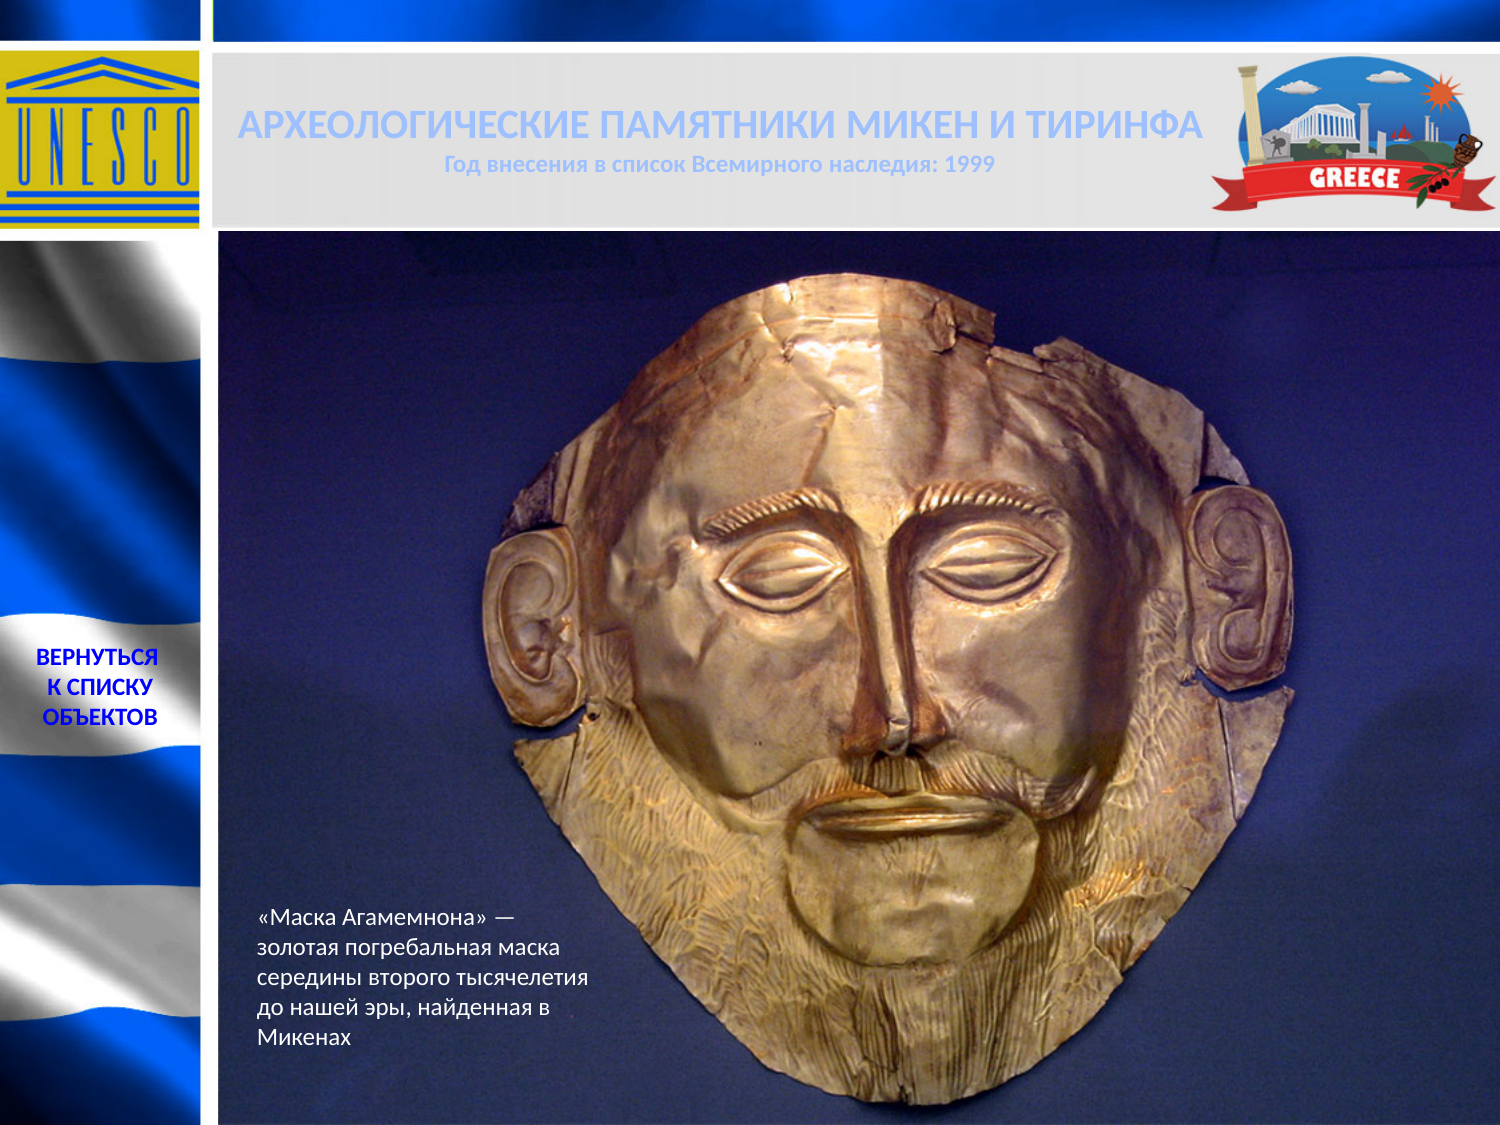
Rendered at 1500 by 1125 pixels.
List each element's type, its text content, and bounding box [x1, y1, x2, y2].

picture [0, 0, 1500, 1125]
text_box Вернуться к списку ОБЪЕКТОВ [17, 633, 183, 738]
text_box Археологические памятники Микен и Тиринфа Год внесения в список Всемирного наследия: 1999 [218, 89, 1223, 185]
